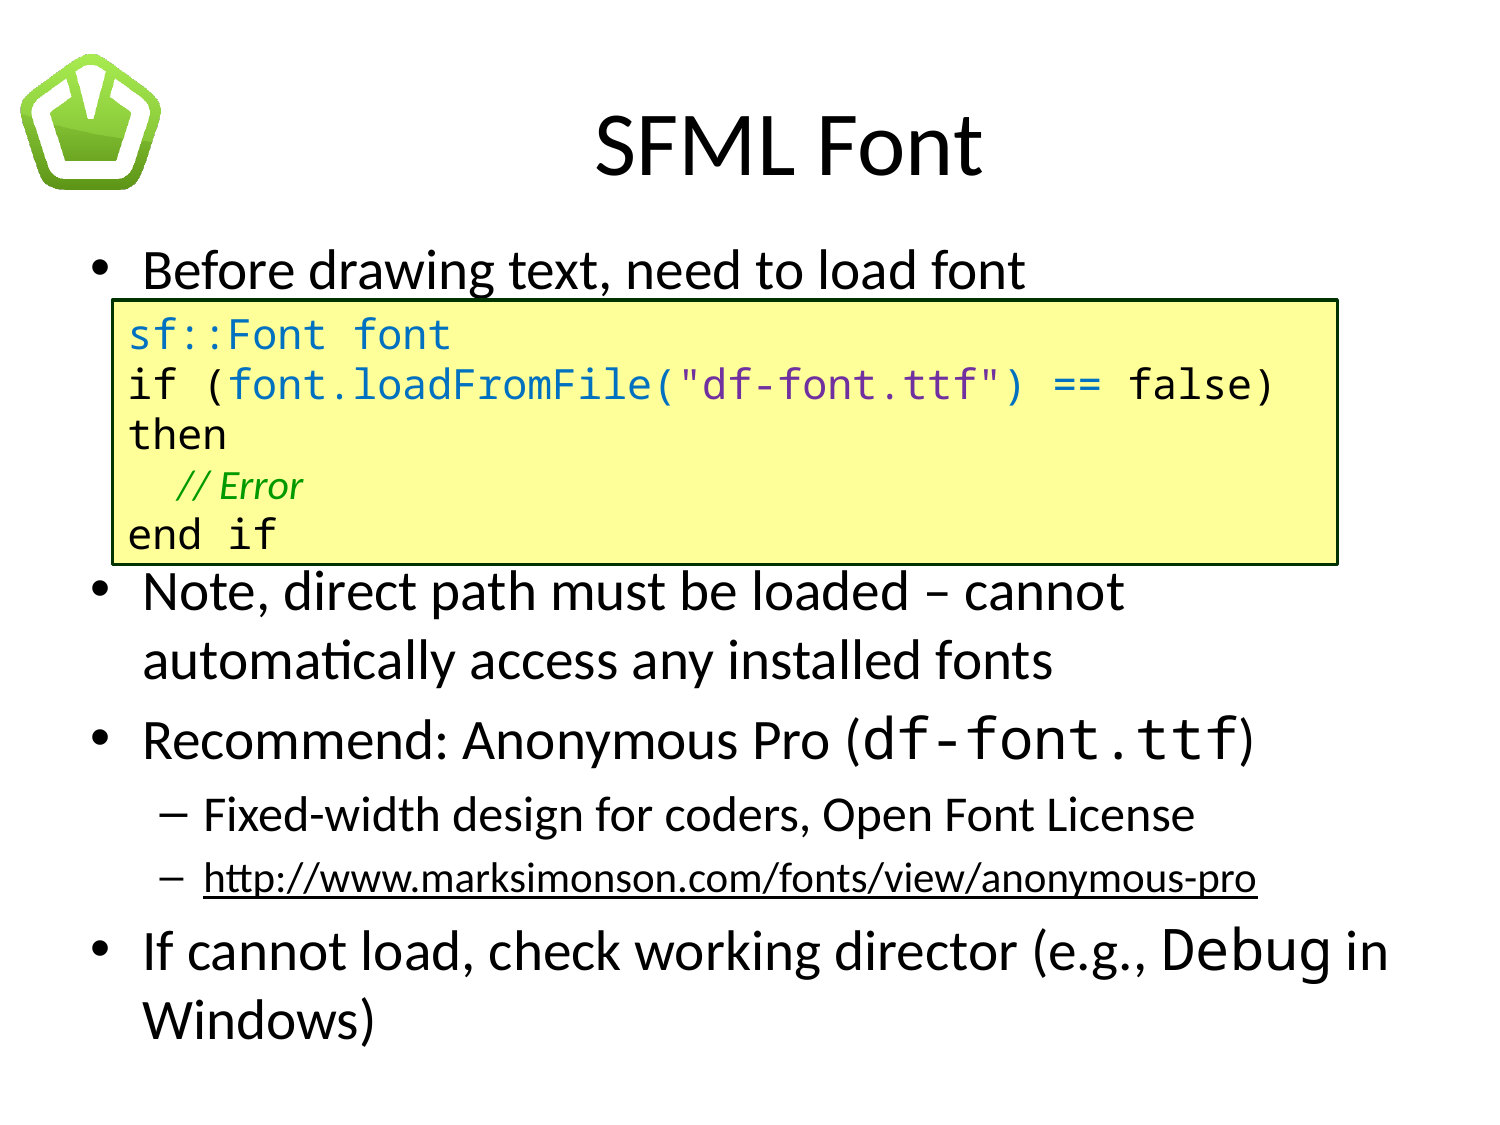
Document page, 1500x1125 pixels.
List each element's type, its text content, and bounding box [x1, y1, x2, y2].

list Before drawing text, need to load font Note, direct path must be loaded – cannot automatically access any installed fonts Recommend: Anonymous Pro (df-font.ttf) Fixed-width design for coders, Open Font License http://www.marksimonson.com/fonts/view/anonymous-pro If cannot load, check working director (e.g., Debug in Windows) [75, 224, 1425, 1063]
title SFML Font [153, 45, 1425, 224]
picture [12, 44, 168, 201]
text_box sf::Font font if (font.loadFromFile("df-font.ttf") == false) then // Error end if [112, 299, 1338, 565]
